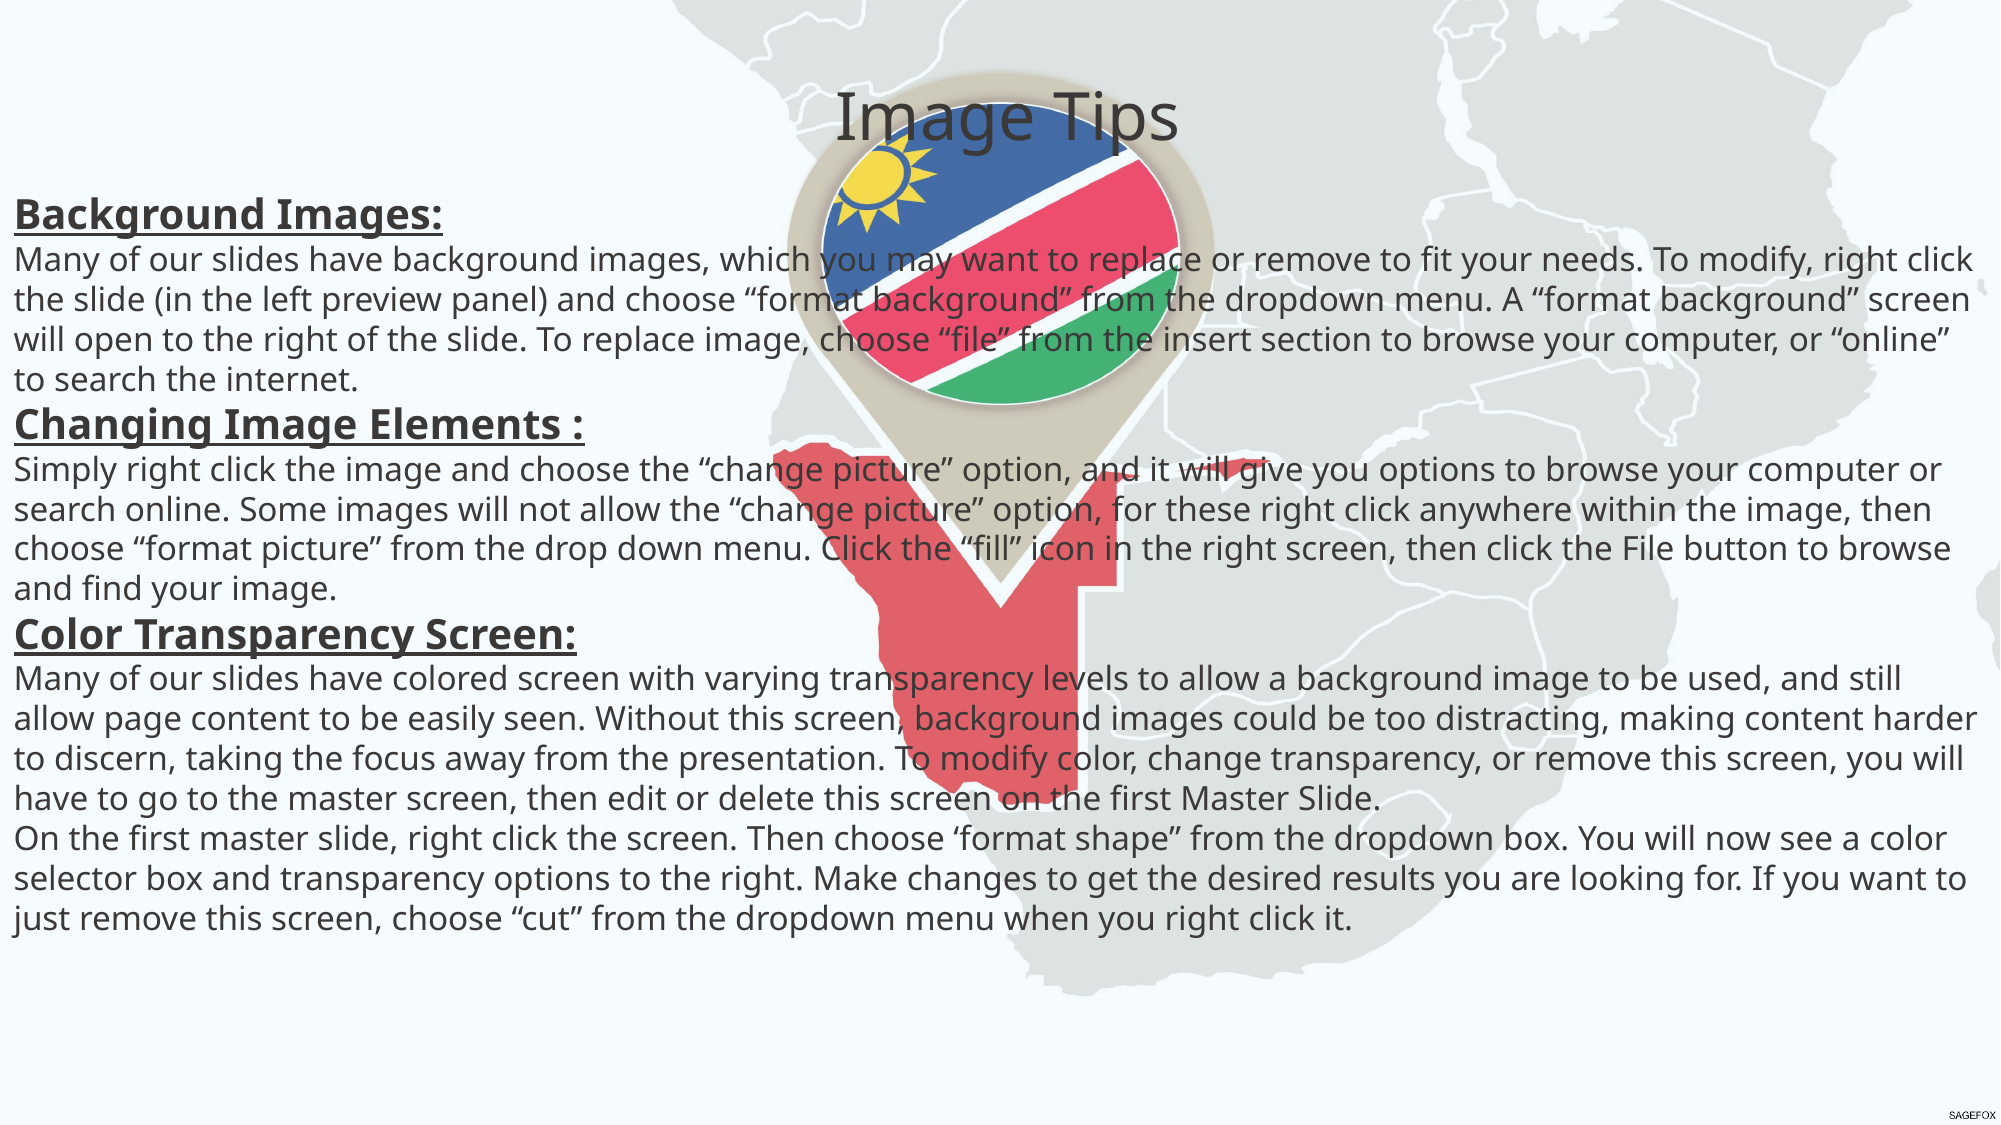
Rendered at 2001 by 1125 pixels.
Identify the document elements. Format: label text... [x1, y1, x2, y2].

text_box Background Images: Many of our slides have background images, which you may want to replace or remove to fit your needs. To modify, right click the slide (in the left preview panel) and choose “format background” from the dropdown menu. A “format background” screen will open to the right of the slide. To replace image, choose “file” from the insert section to browse your computer, or “online” to search the internet. Changing Image Elements : Simply right click the image and choose the “change picture” option, and it will give you options to browse your computer or search online. Some images will not allow the “change picture” option, for these right click anywhere within the image, then choose “format picture” from the drop down menu. Click the “fill” icon in the right screen, then click the File button to browse and find your image. Color Transparency Screen: Many of our slides have colored screen with varying transparency levels to allow a background image to be used, and still allow page content to be easily seen. Without this screen, background images could be too distracting, making content harder to discern, taking the focus away from the presentation. To modify color, change transparency, or remove this screen, you will have to go to the master screen, then edit or delete this screen on the first Master Slide. On the first master slide, right click the screen. Then choose ‘format shape” from the dropdown box. You will now see a color selector box and transparency options to the right. Make changes to get the desired results you are looking for. If you want to just remove this screen, choose “cut” from the dropdown menu when you right click it. [0, 0, 2000, 1125]
title Image Tips [597, 59, 1420, 177]
